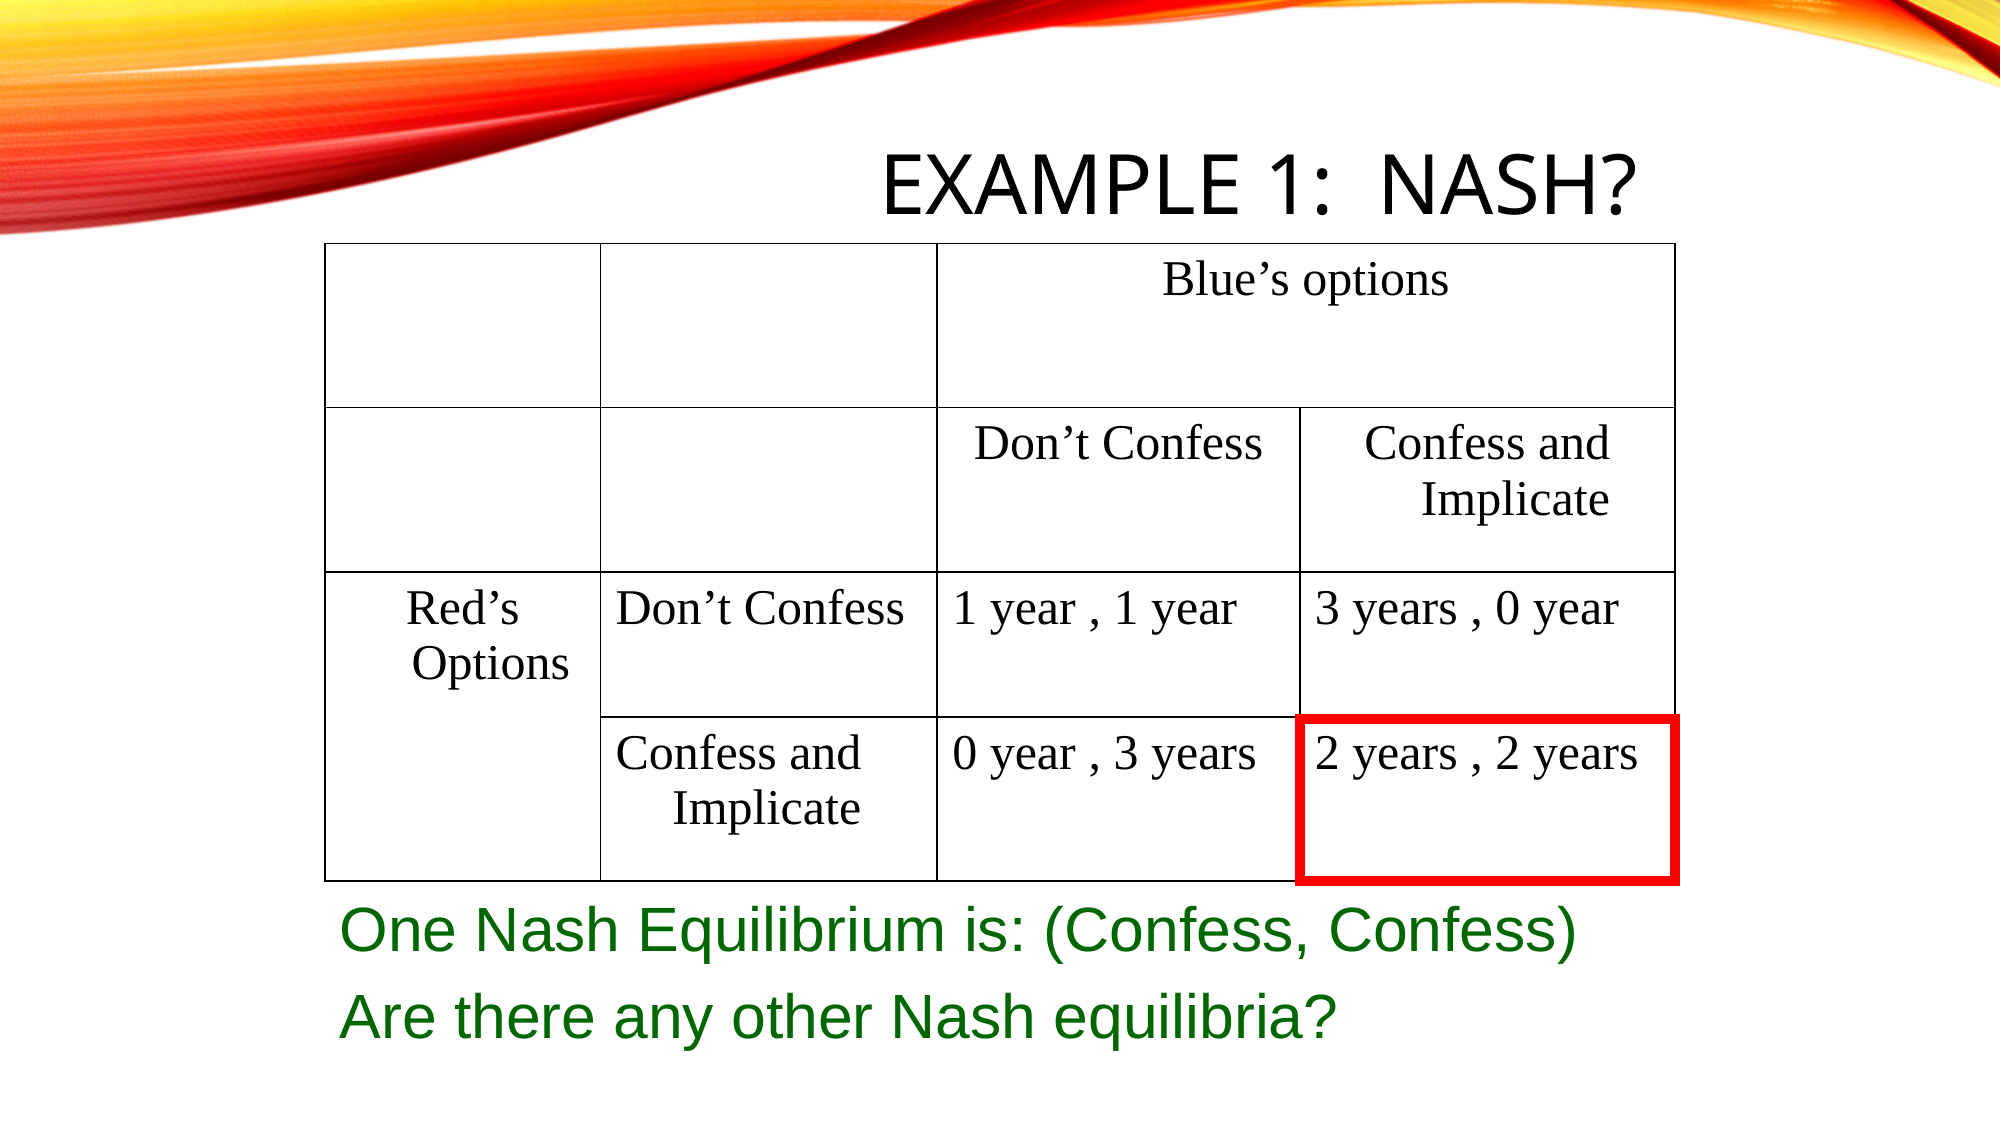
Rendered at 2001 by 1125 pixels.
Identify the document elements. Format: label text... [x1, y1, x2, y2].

table_header [601, 244, 936, 407]
table_header Blue’s options [938, 244, 1674, 407]
table_cell Don’t Confess [601, 573, 936, 716]
table_cell Red’s Options [326, 573, 600, 880]
table_cell [601, 408, 936, 571]
table_cell Don’t Confess [938, 408, 1299, 571]
table_cell Confess and Implicate [601, 718, 936, 880]
text_box [1299, 718, 1675, 881]
table_cell [326, 408, 600, 571]
table_header [326, 244, 600, 407]
title Example 1: Nash? [99, 75, 1675, 300]
table_cell 3 years , 0 year [1301, 573, 1674, 716]
table_cell 0 year , 3 years [938, 718, 1299, 880]
table_cell 1 year , 1 year [938, 573, 1299, 716]
table_cell Confess and Implicate [1301, 408, 1674, 571]
picture [0, 0, 2000, 237]
text_box One Nash Equilibrium is: (Confess, Confess) Are there any other Nash equilibria? [324, 881, 1827, 1059]
